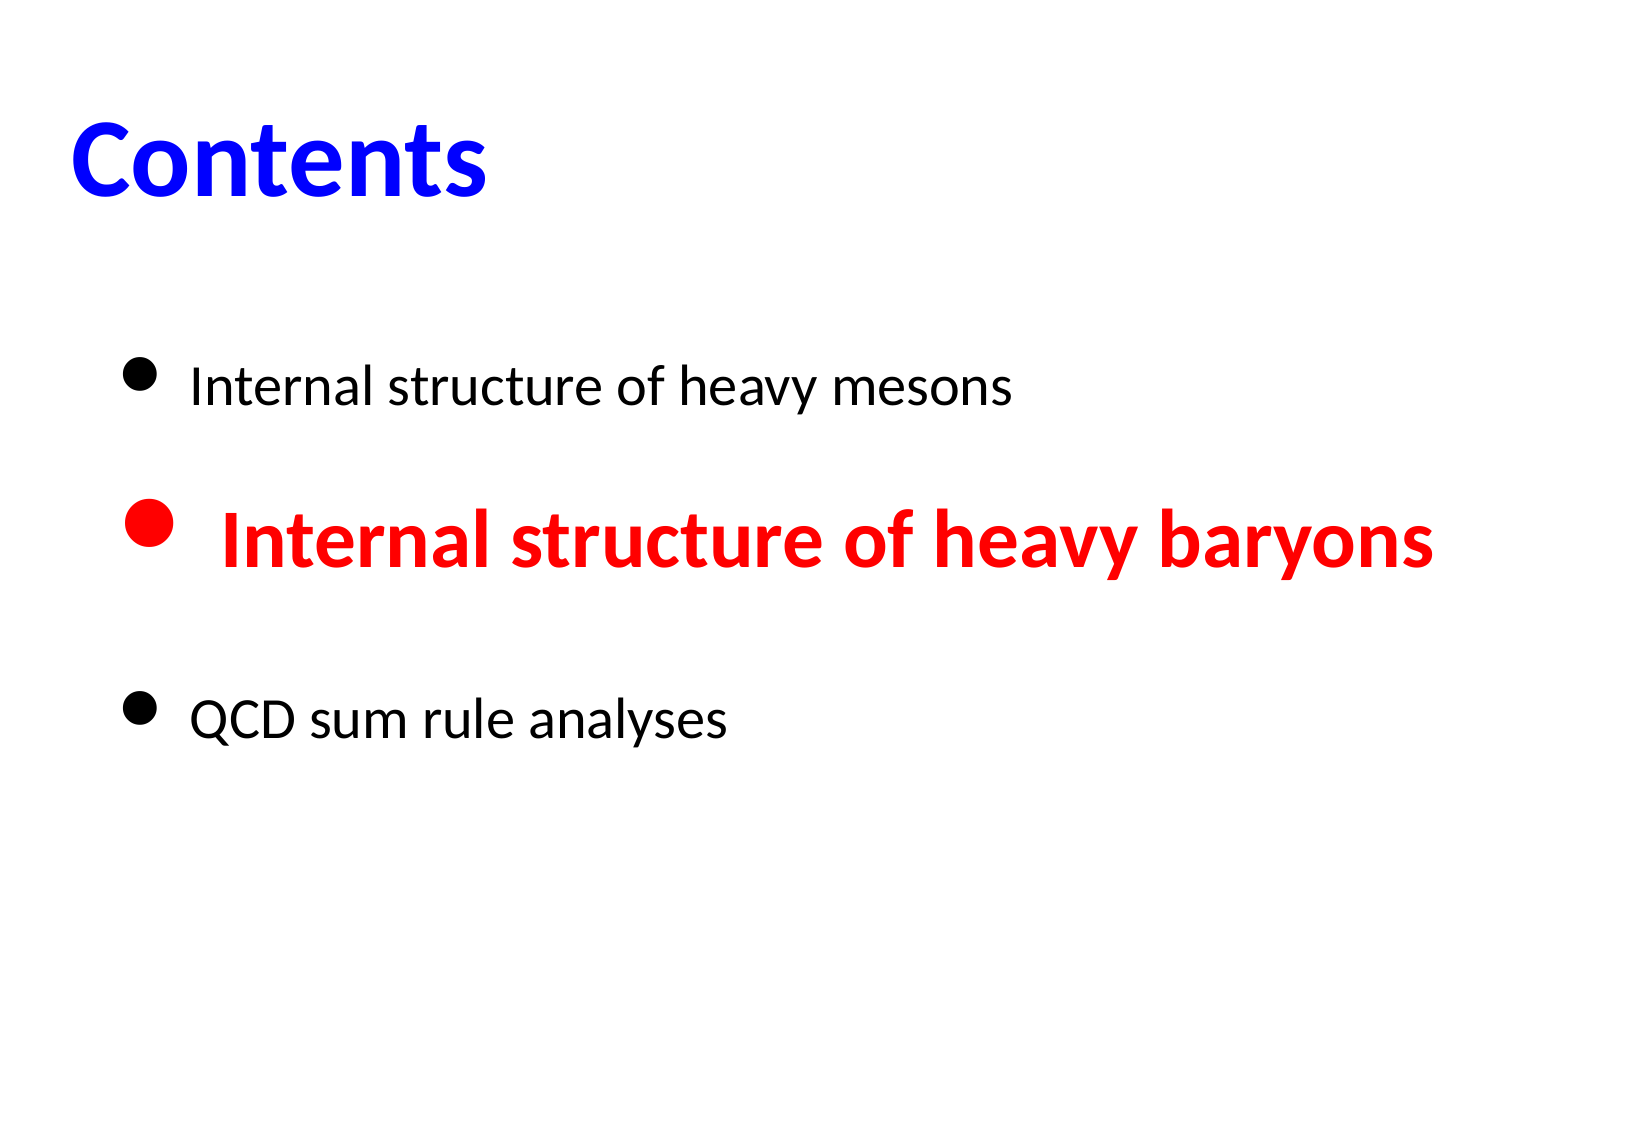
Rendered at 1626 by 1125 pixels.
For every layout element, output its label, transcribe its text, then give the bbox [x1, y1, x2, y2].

text_box Internal structure of heavy mesons Internal structure of heavy baryons QCD sum rule analyses [103, 326, 1522, 758]
title Contents [56, 78, 625, 242]
